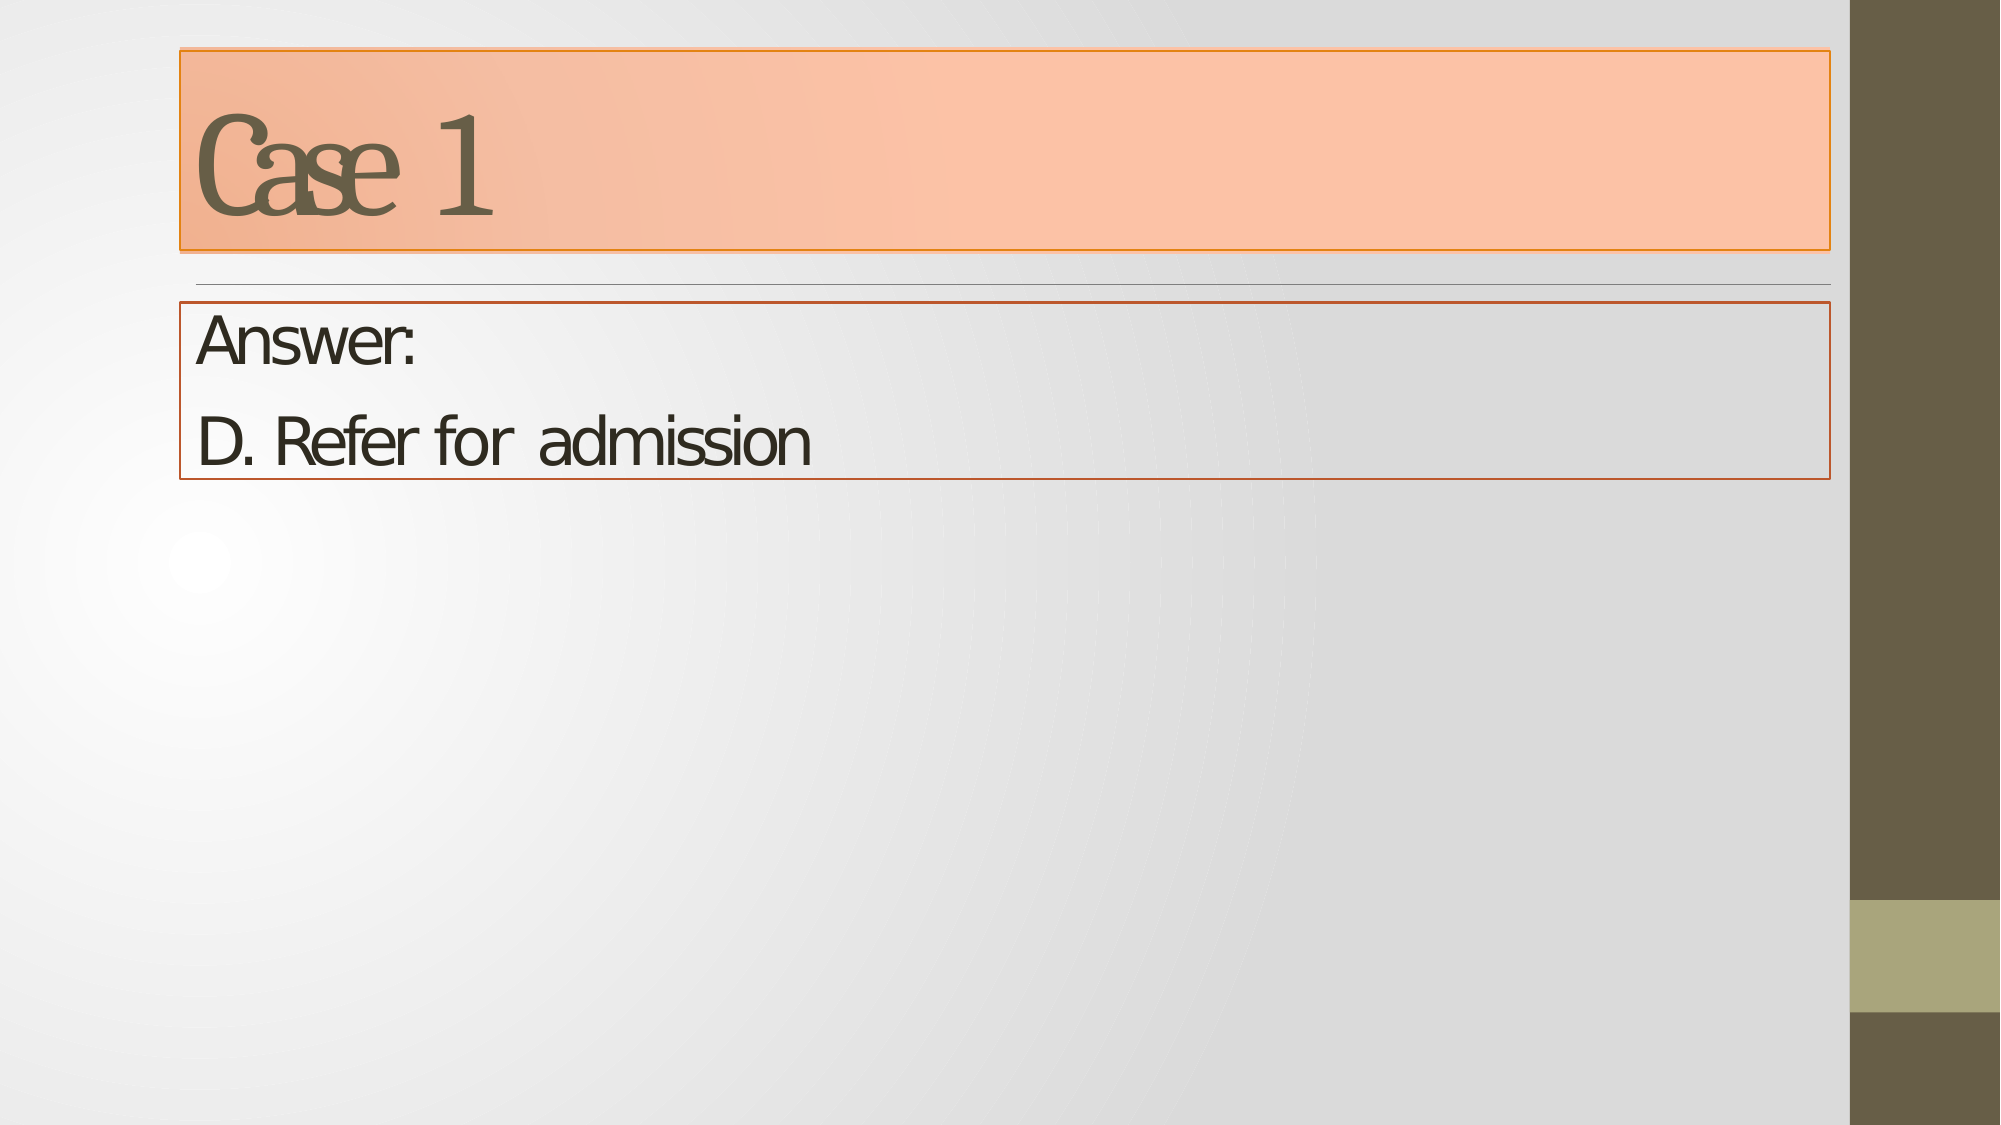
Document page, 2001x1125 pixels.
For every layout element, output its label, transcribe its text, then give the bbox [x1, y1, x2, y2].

text_box Answer: D. Refer for admission [179, 302, 1830, 480]
title Case 1 [180, 50, 1830, 250]
text_box [179, 47, 1830, 254]
